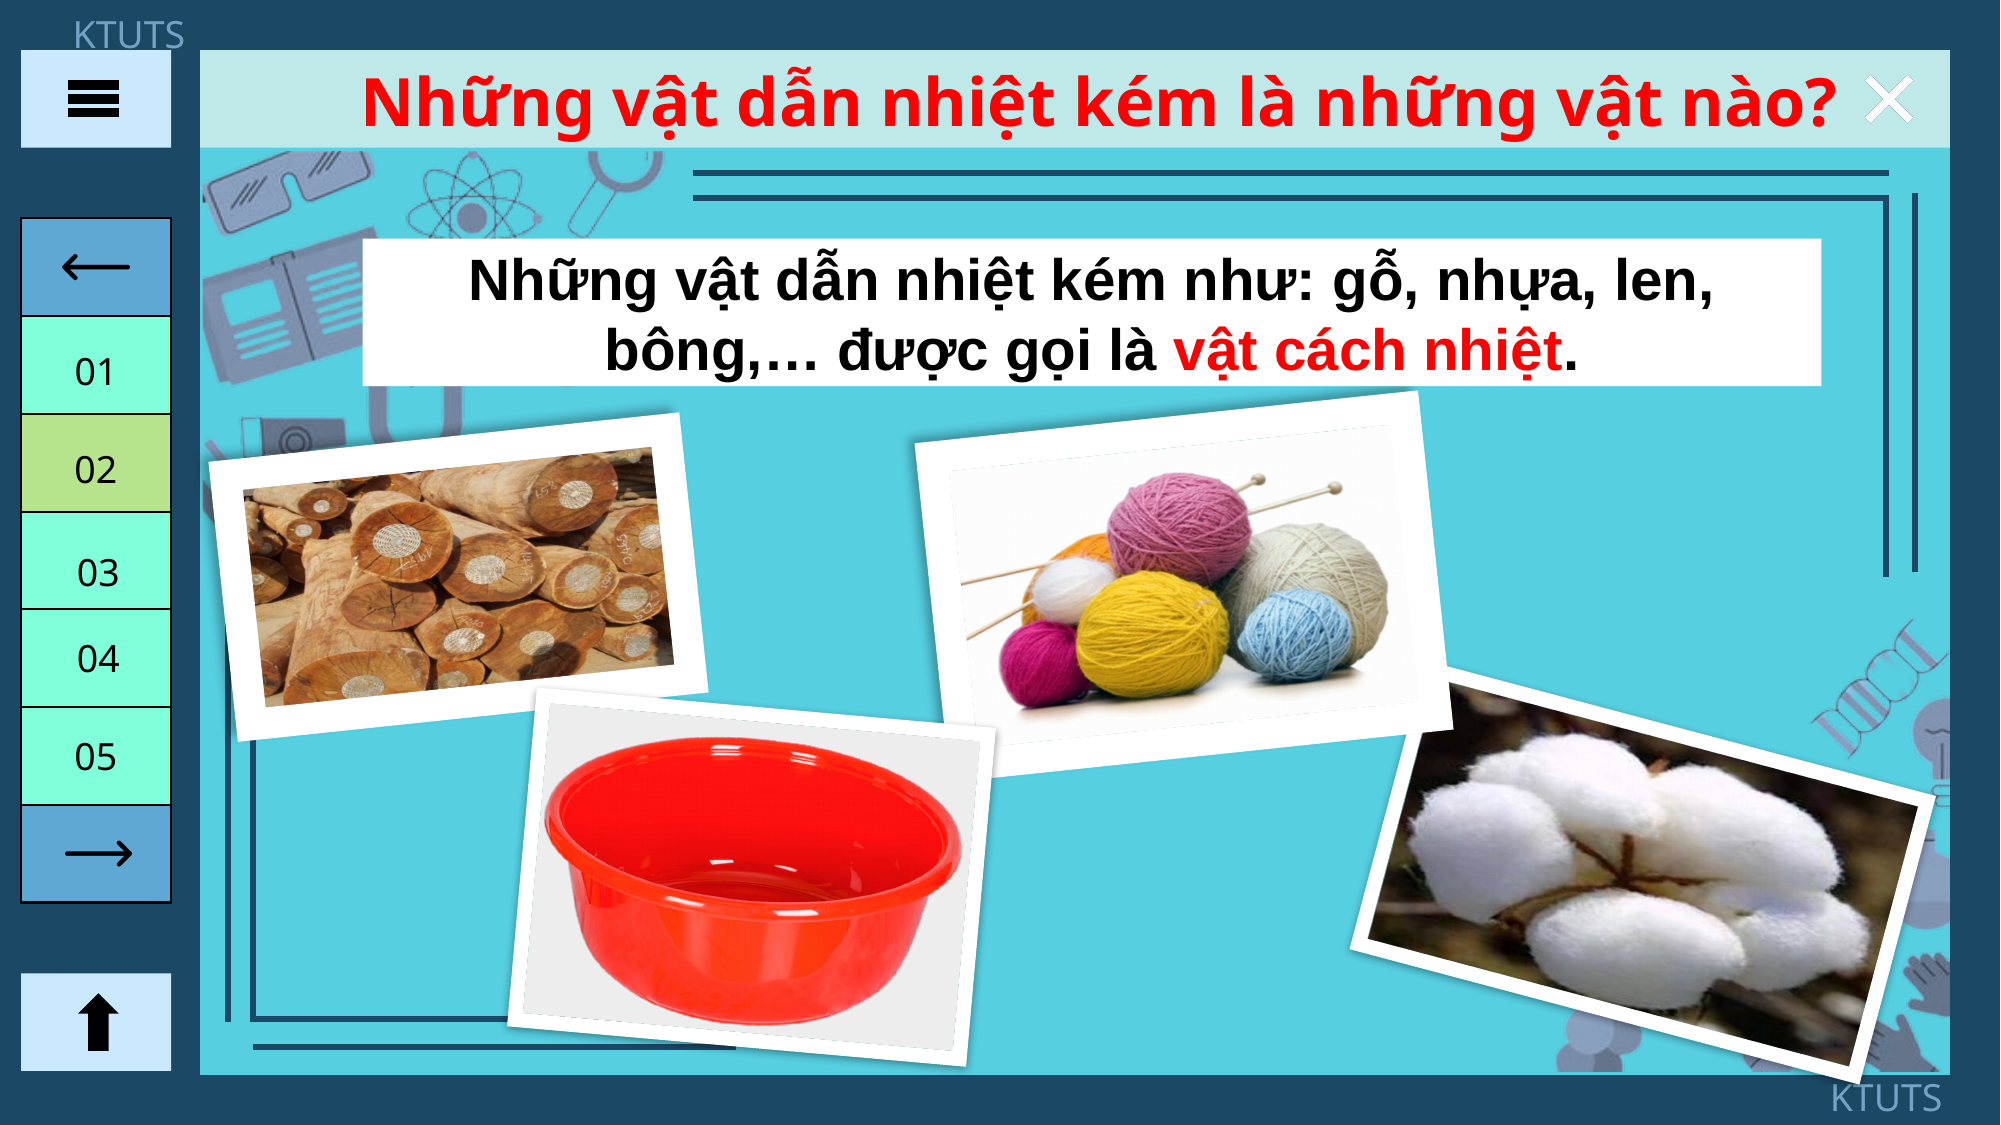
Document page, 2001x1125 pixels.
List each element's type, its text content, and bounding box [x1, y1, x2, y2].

text_box 05 [59, 725, 133, 786]
text_box [20, 511, 172, 610]
text_box 03 [62, 541, 135, 602]
text_box [20, 972, 172, 1072]
text_box Những vật dẫn nhiệt kém là những vật nào? [340, 50, 2000, 150]
text_box [20, 315, 172, 413]
text_box [20, 706, 172, 806]
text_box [67, 85, 119, 113]
text_box [75, 991, 122, 1052]
picture [202, 151, 1419, 1050]
text_box [199, 149, 1951, 1076]
picture [59, 230, 133, 304]
text_box [20, 610, 172, 706]
text_box [20, 217, 172, 315]
picture [1369, 423, 1950, 1072]
text_box 04 [62, 627, 135, 688]
picture [1856, 66, 1922, 132]
text_box [20, 806, 172, 904]
text_box [20, 49, 172, 149]
text_box Những vật dẫn nhiệt kém như: gỗ, nhựa, len, bông,… được gọi là vật cách nhiệt. [781, 238, 1822, 387]
text_box [199, 49, 1951, 149]
picture [62, 817, 135, 890]
text_box 02 [59, 438, 133, 498]
text_box [20, 413, 172, 511]
text_box 01 [59, 340, 133, 401]
